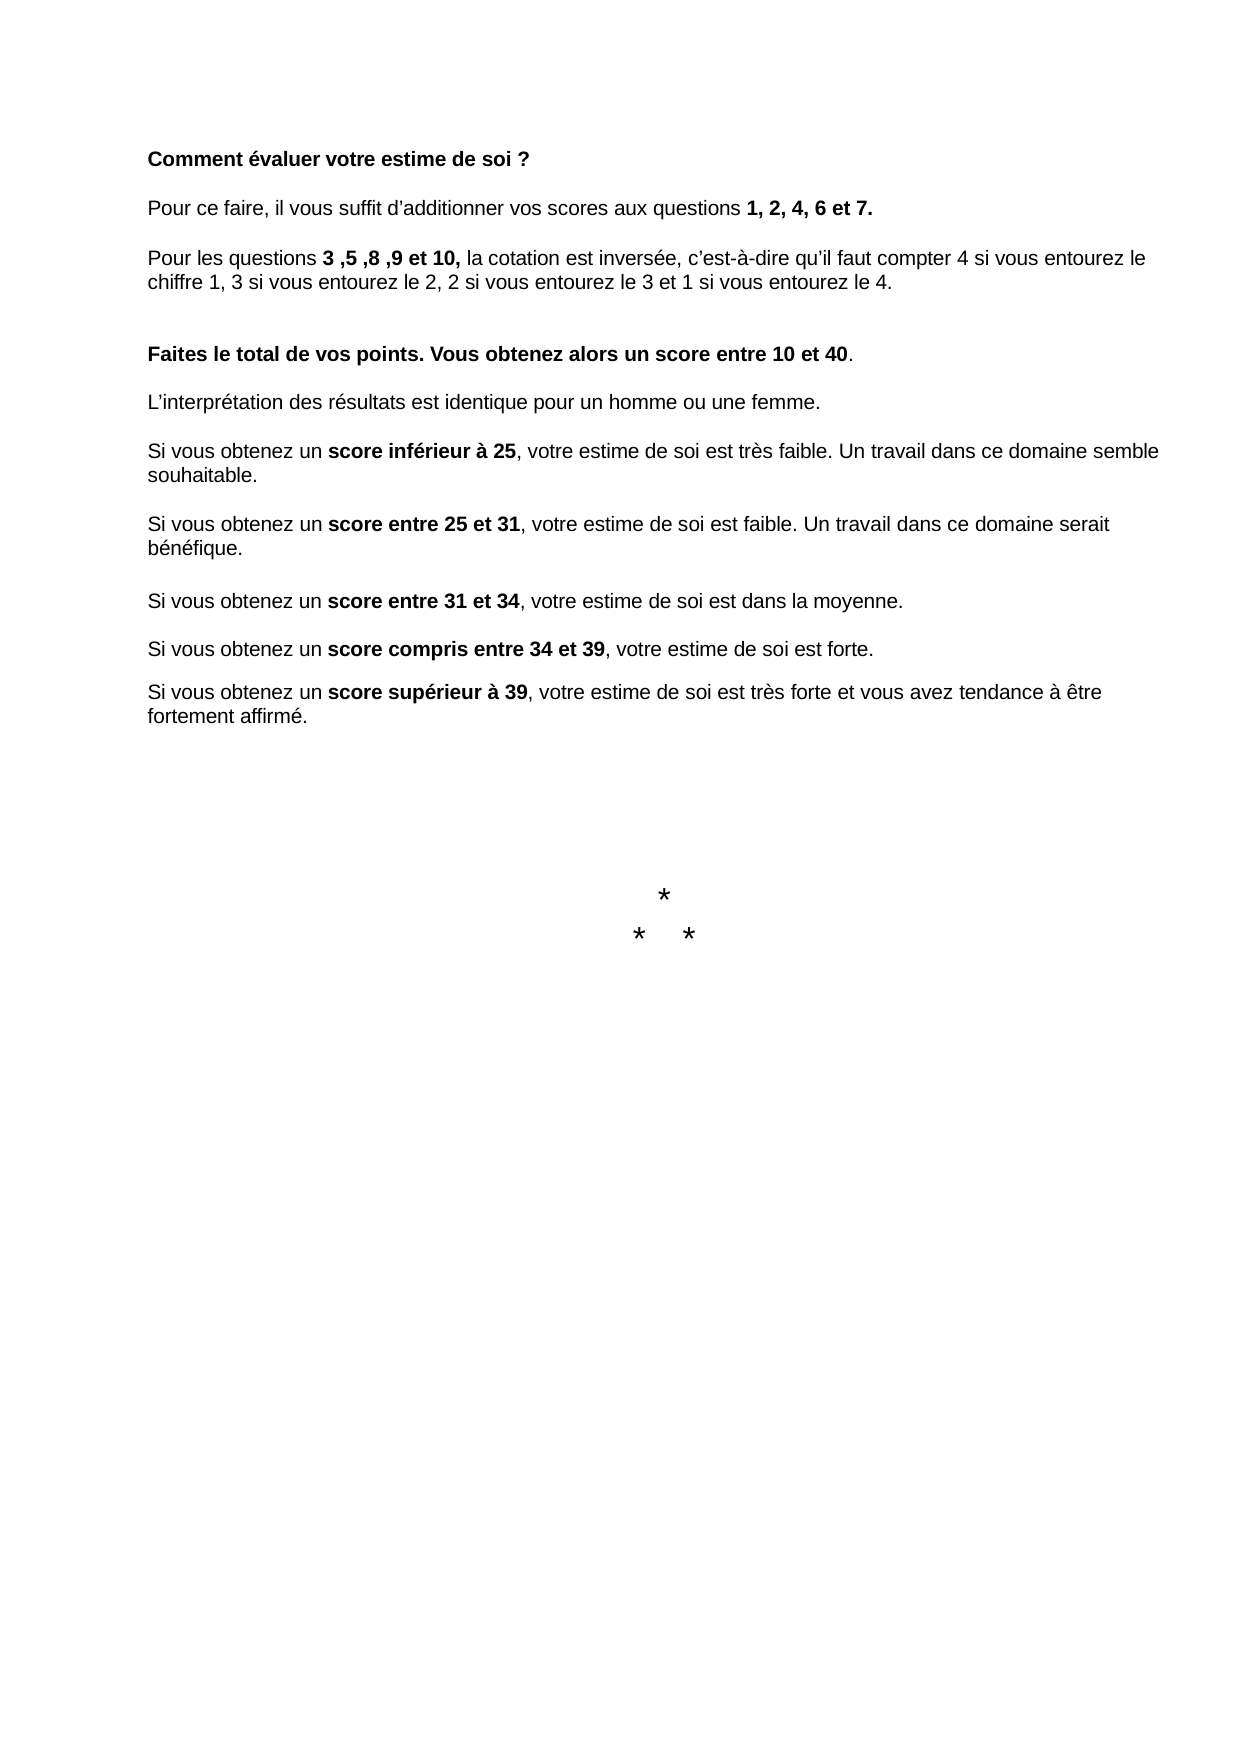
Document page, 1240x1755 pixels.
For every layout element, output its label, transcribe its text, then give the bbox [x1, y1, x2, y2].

text_box Comment évaluer votre estime de soi ? Pour ce faire, il vous suffit d’additionner vos scores aux questions 1, 2, 4, 6 et 7. Pour les questions 3 ,5 ,8 ,9 et 10, la cotation est inversée, c’est-à-dire qu’il faut compter 4 si vous entourez le chiffre 1, 3 si vous entourez le 2, 2 si vous entourez le 3 et 1 si vous entourez le 4. Faites le total de vos points. Vous obtenez alors un score entre 10 et 40. L’interprétation des résultats est identique pour un homme ou une femme. Si vous obtenez un score inférieur à 25, votre estime de soi est très faible. Un travail dans ce domaine semble souhaitable. Si vous obtenez un score entre 25 et 31, votre estime de soi est faible. Un travail dans ce domaine serait bénéfique. Si vous obtenez un score entre 31 et 34, votre estime de soi est dans la moyenne. Si vous obtenez un score compris entre 34 et 39, votre estime de soi est forte. Si vous obtenez un score supérieur à 39, votre estime de soi est très forte et vous avez tendance à être fortement affirmé. [145, 144, 1177, 728]
text_box * * * [630, 876, 698, 957]
